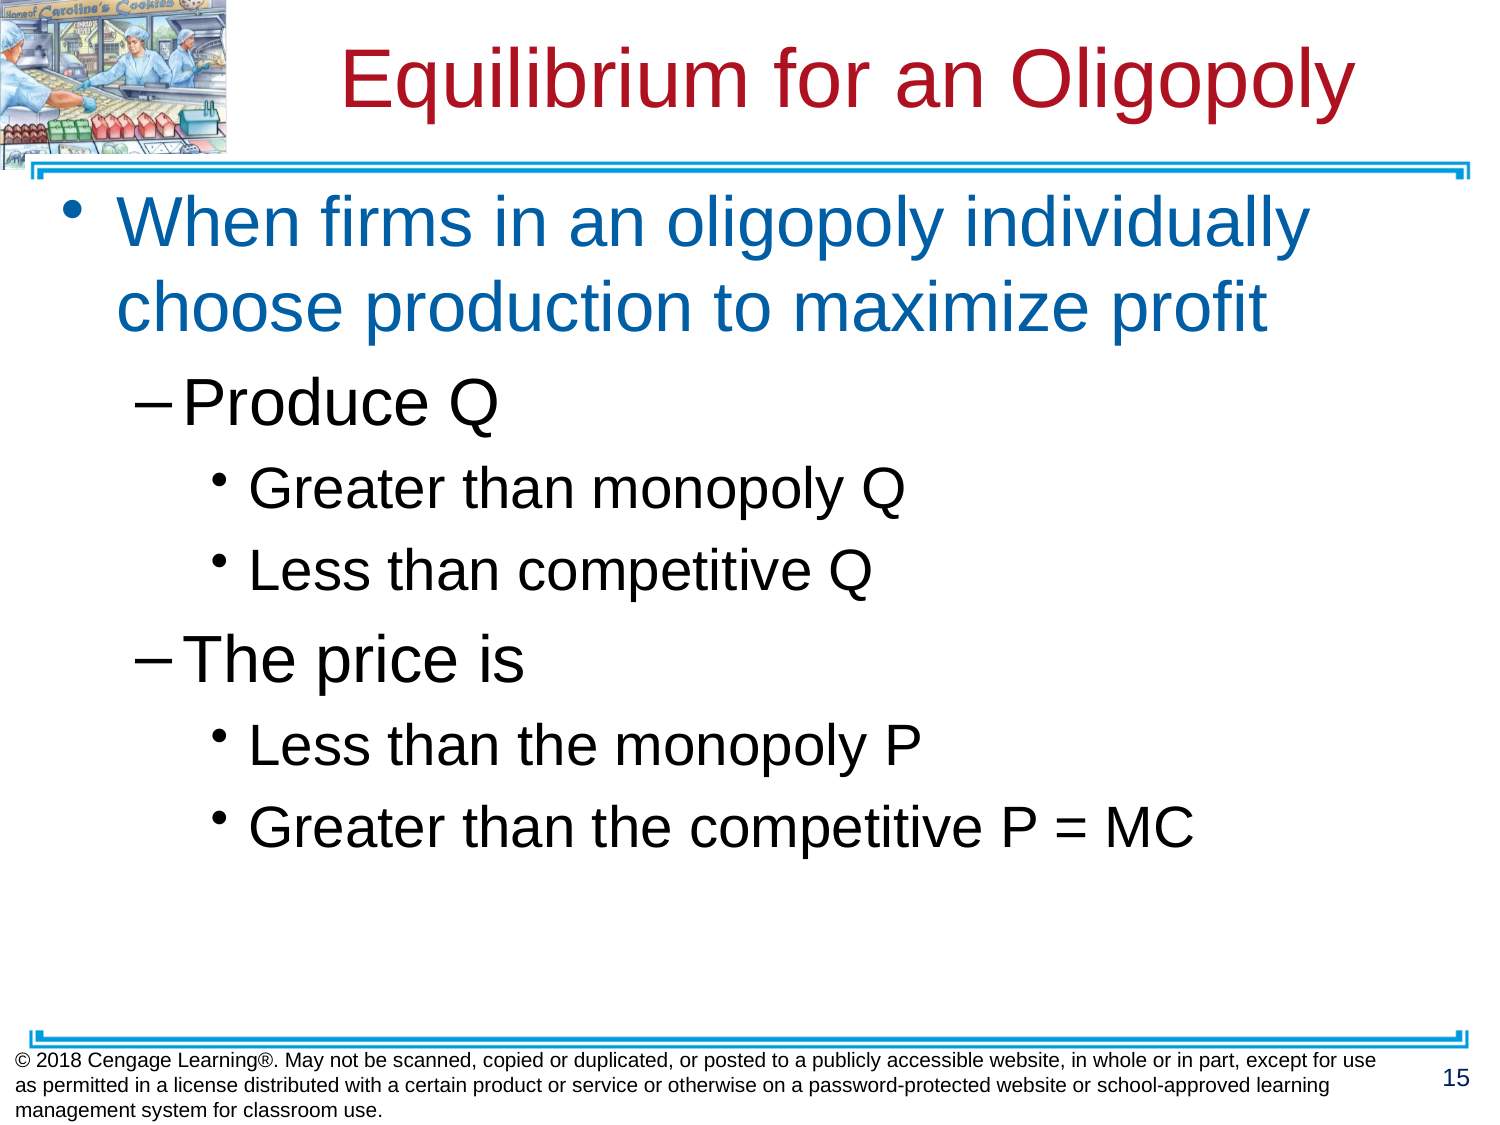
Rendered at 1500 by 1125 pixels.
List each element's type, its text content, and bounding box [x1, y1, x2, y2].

title Equilibrium for an Oligopoly [219, 16, 1500, 158]
picture [0, 0, 1475, 186]
list When firms in an oligopoly individually choose production to maximize profit Produce Q Greater than monopoly Q Less than competitive Q The price is Less than the monopoly P Greater than the competitive P = MC [45, 168, 1455, 1055]
picture [1455, 1024, 1475, 1053]
slide_number 15 [1412, 1052, 1500, 1117]
footer © 2018 Cengage Learning®. May not be scanned, copied or duplicated, or posted to a publicly accessible website, in whole or in part, except for use as permitted in a license distributed with a certain product or service or otherwise on a password-protected website or school-approved learning management system for classroom use. [0, 1043, 1412, 1125]
picture [25, 1024, 45, 1043]
